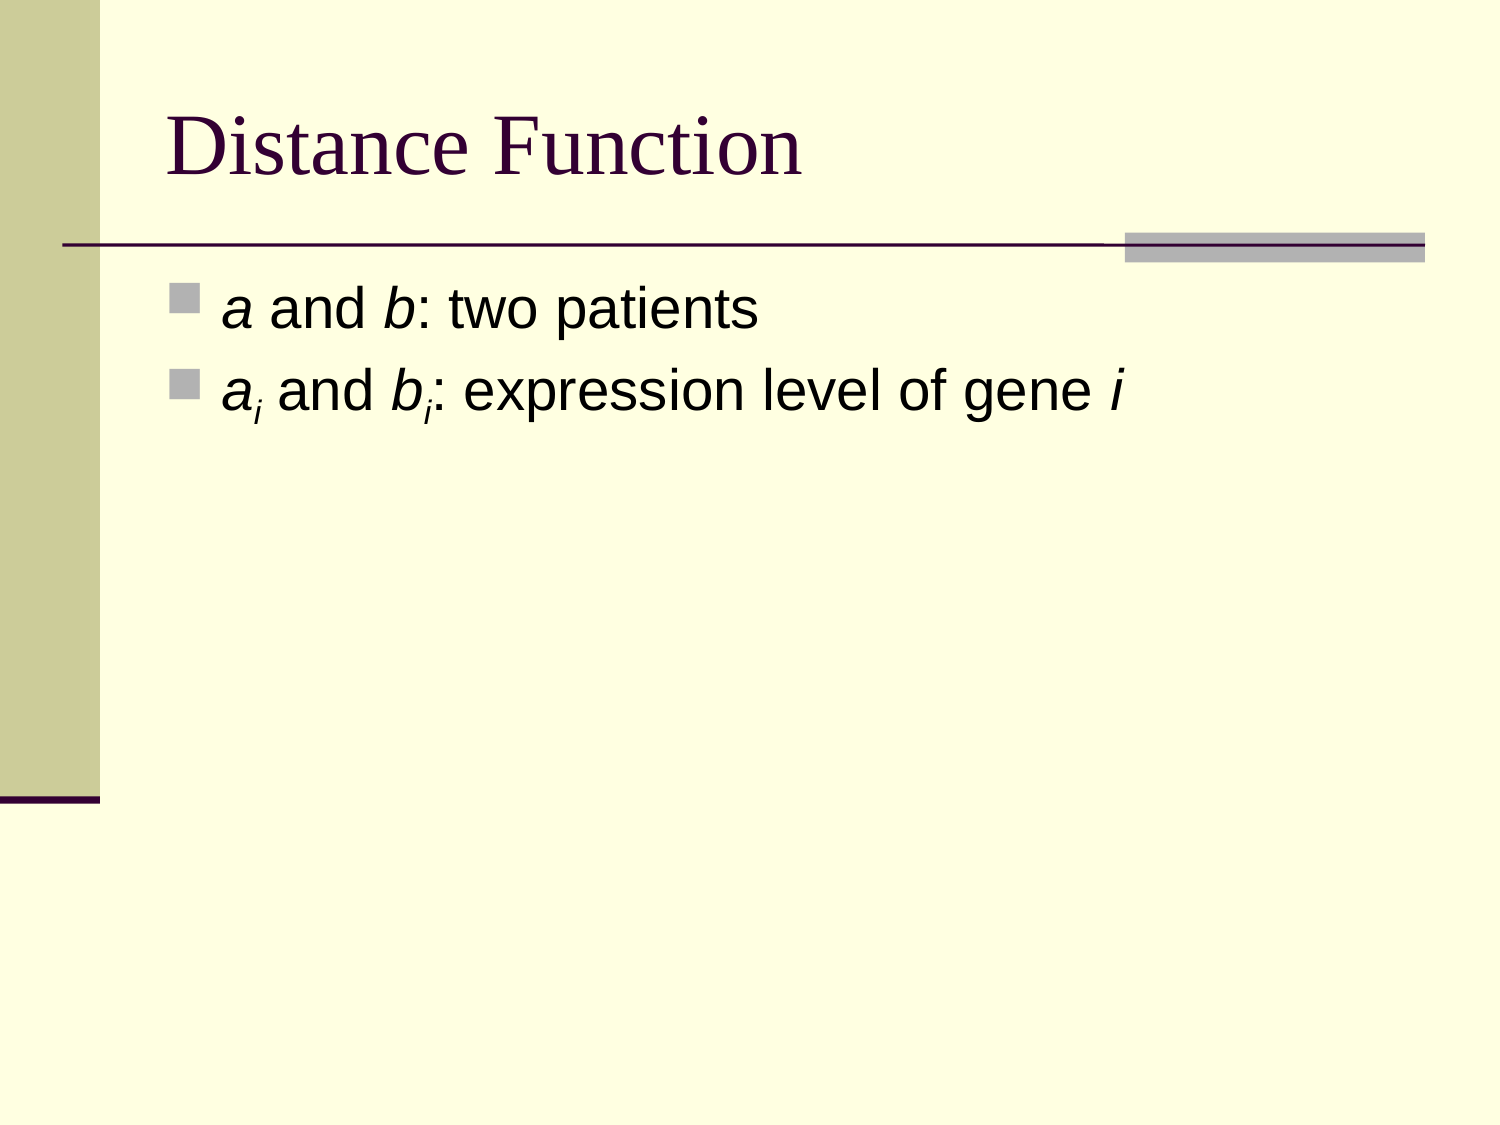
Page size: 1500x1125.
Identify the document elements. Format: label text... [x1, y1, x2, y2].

list a and b: two patients ai and bi: expression level of gene i [150, 262, 1425, 1006]
title Distance Function [150, 45, 1425, 234]
